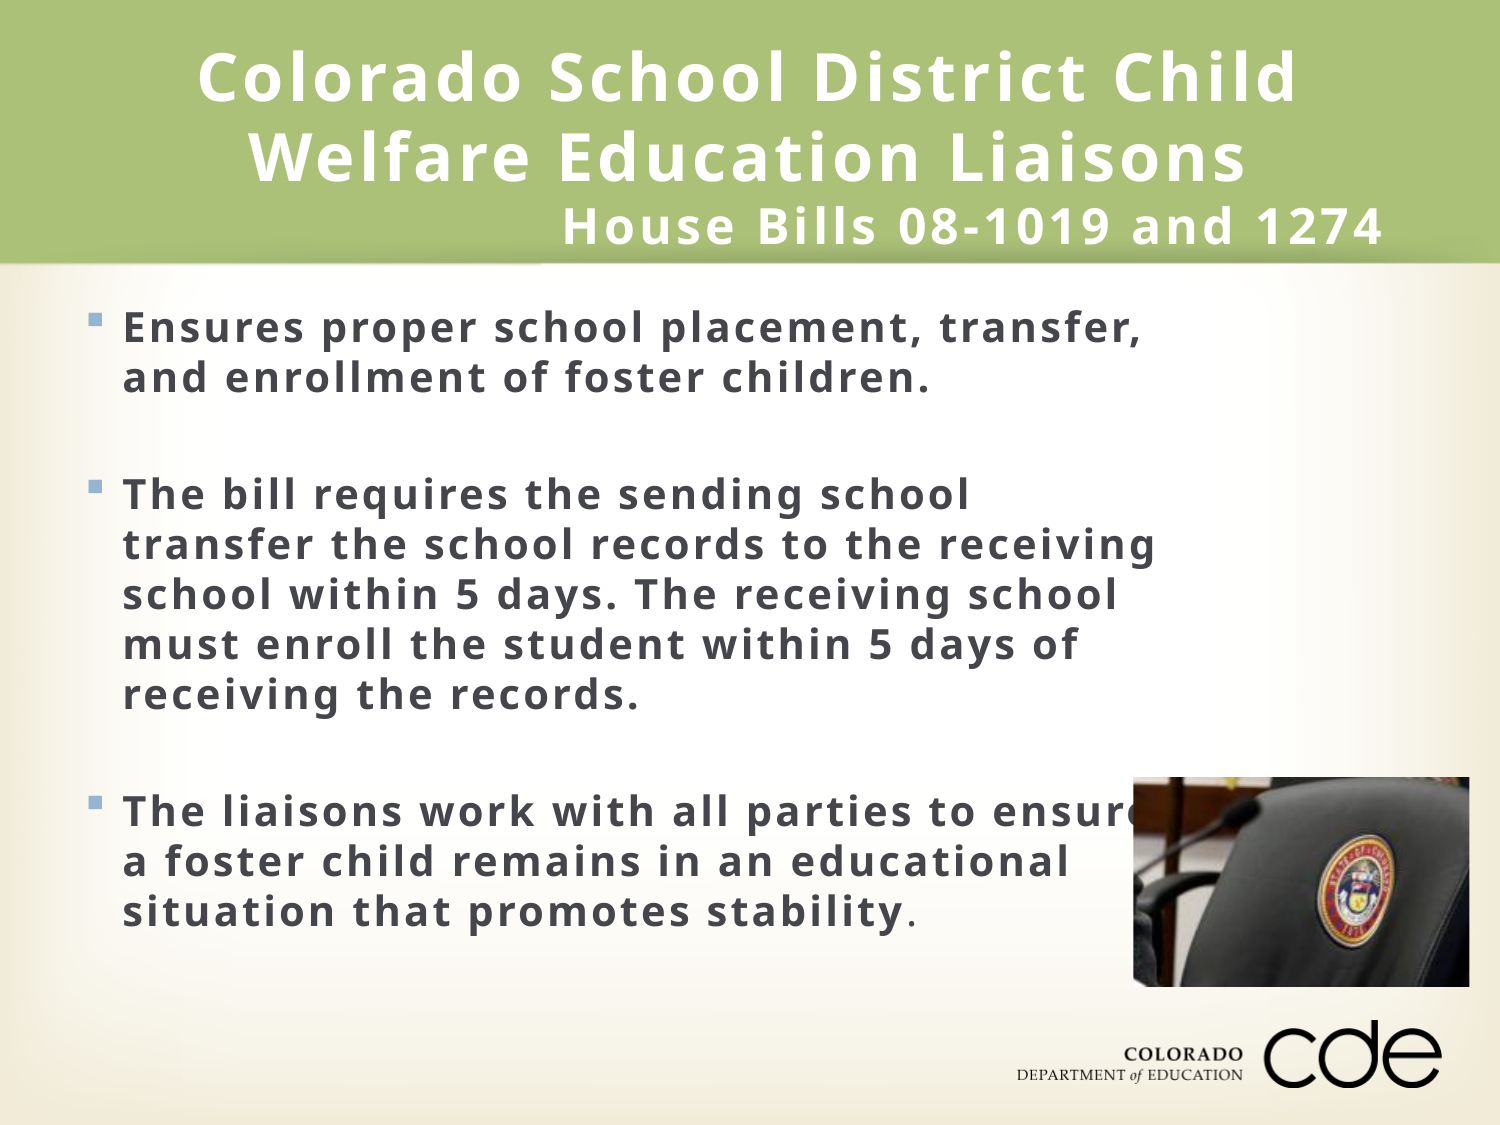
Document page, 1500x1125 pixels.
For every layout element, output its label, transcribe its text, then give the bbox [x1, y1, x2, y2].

list Ensures proper school placement, transfer, and enrollment of foster children. The bill requires the sending school transfer the school records to the receiving school within 5 days. The receiving school must enroll the student within 5 days of receiving the records. The liaisons work with all parties to ensure a foster child remains in an educational situation that promotes stability. [62, 293, 1178, 1008]
picture [0, 0, 1500, 1125]
title Colorado School District Child Welfare Education Liaisons House Bills 08-1019 and 1274 [62, 40, 1438, 249]
